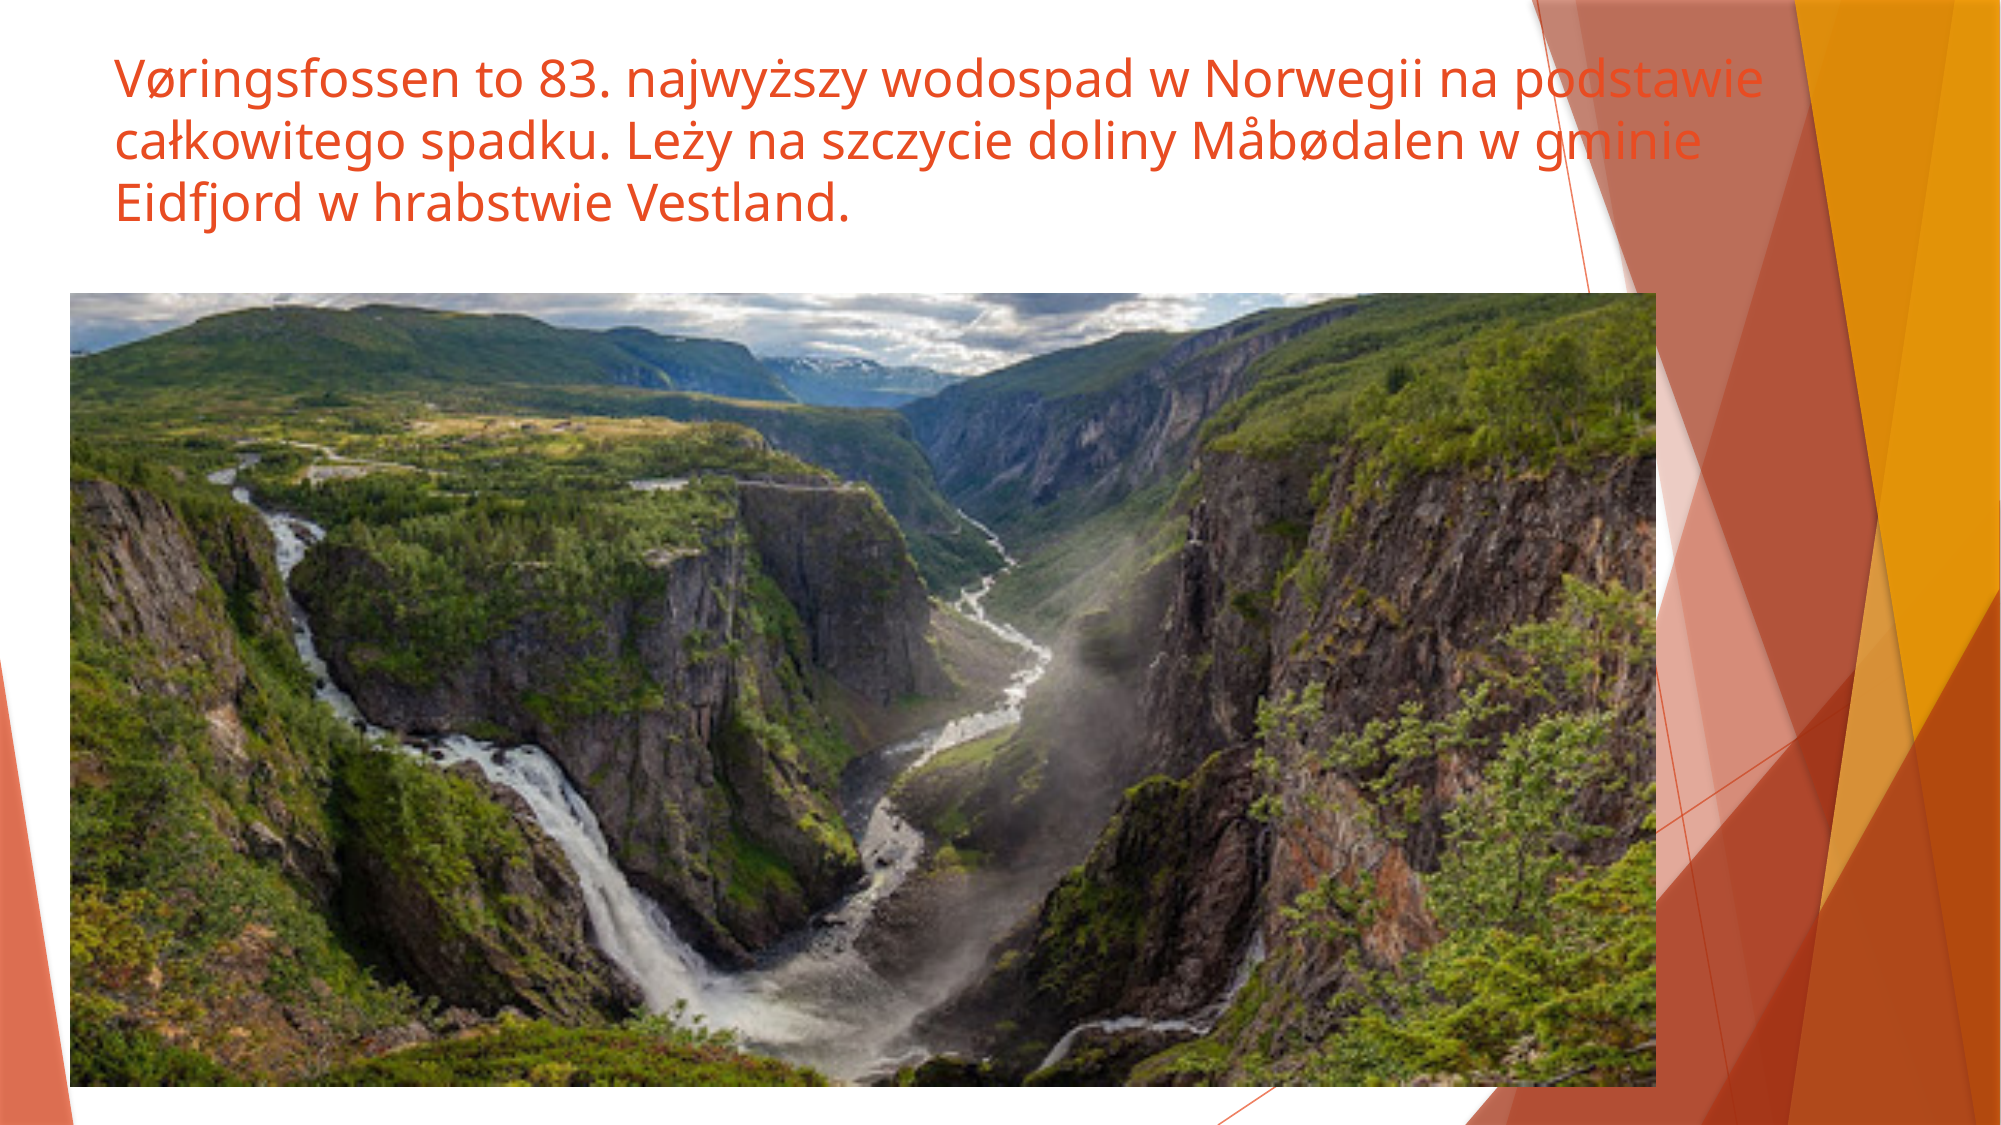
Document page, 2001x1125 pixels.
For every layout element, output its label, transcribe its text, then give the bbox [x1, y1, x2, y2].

picture [69, 293, 1657, 1087]
title Vøringsfossen to 83. najwyższy wodospad w Norwegii na podstawie całkowitego spadku. Leży na szczycie doliny Måbødalen w gminie Eidfjord w hrabstwie Vestland. [100, 37, 1900, 240]
